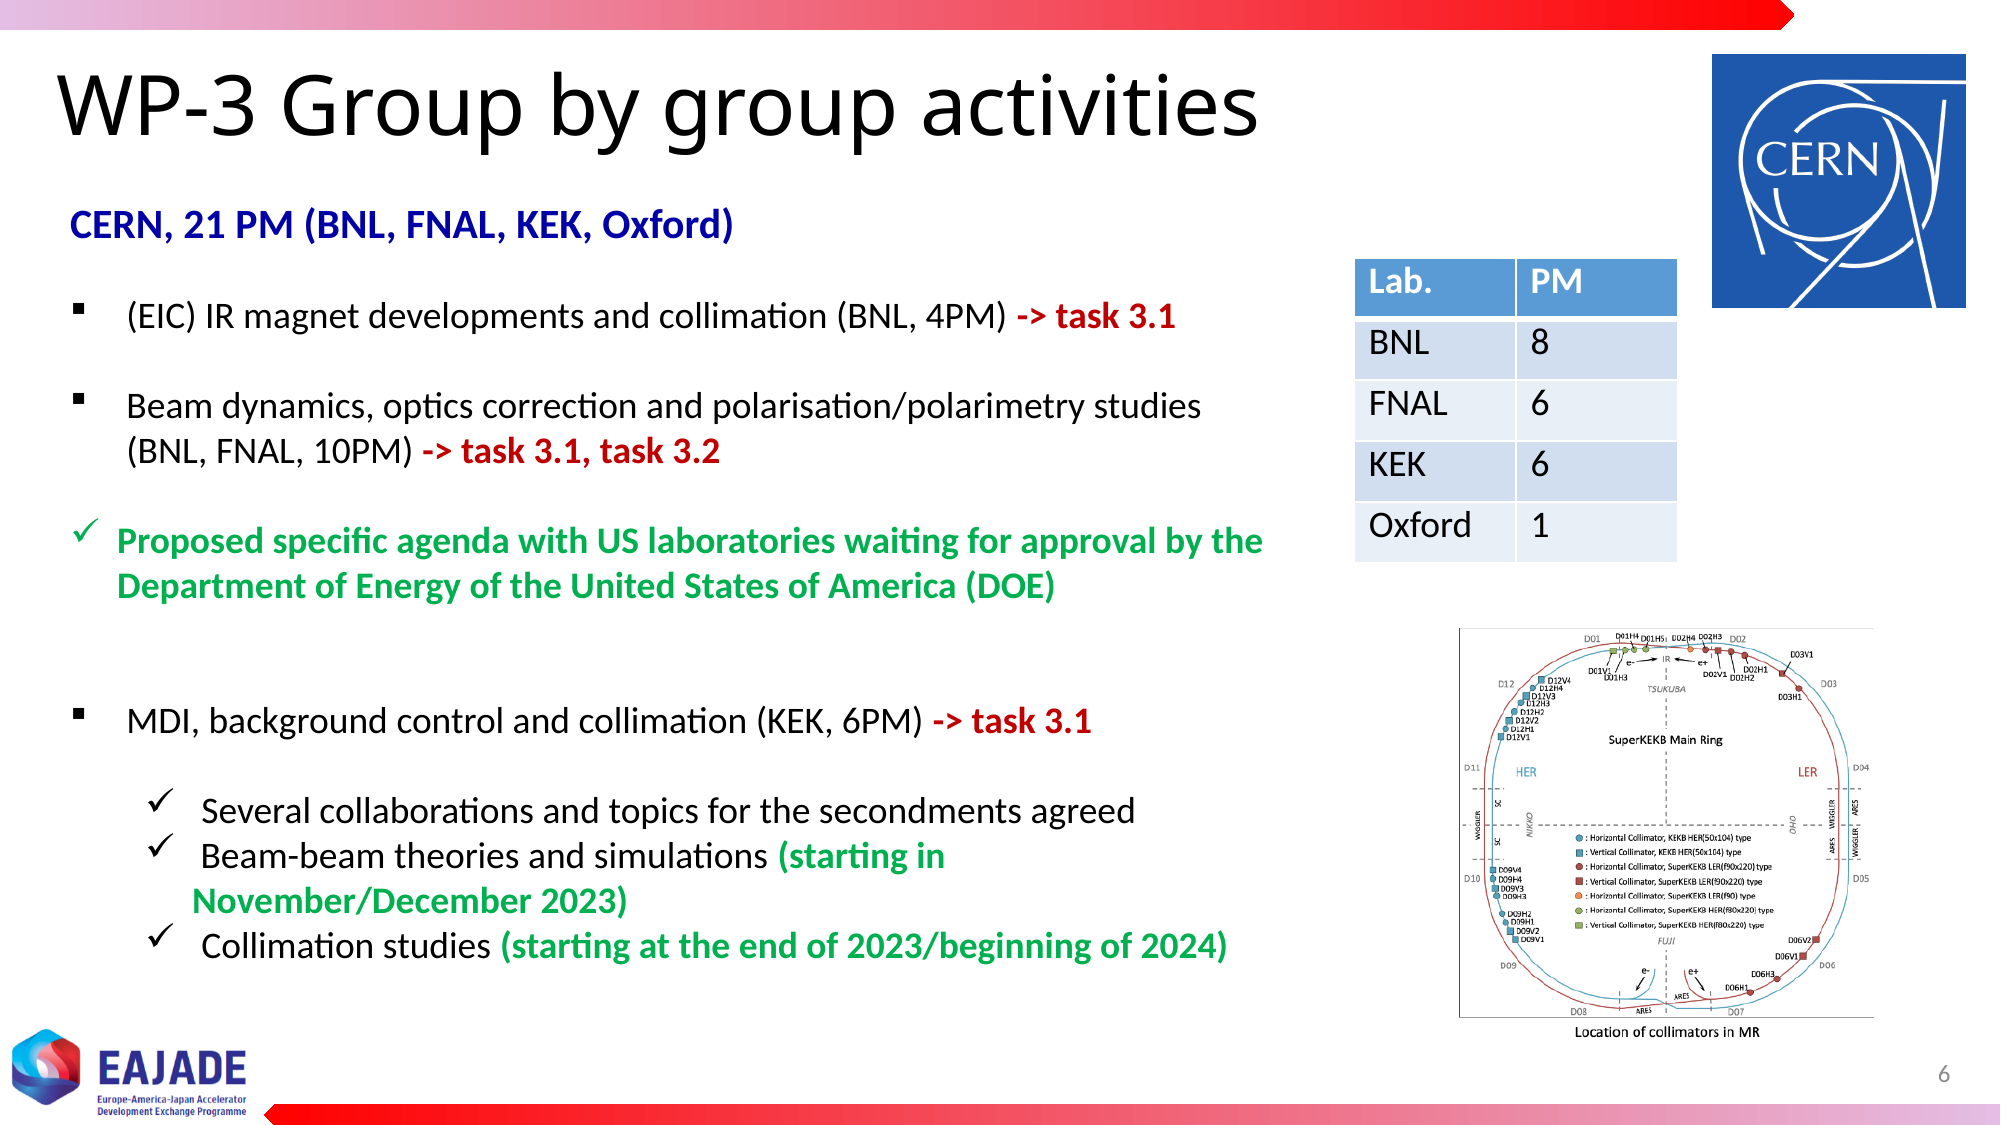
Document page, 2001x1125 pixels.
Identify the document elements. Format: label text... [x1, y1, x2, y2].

picture [1451, 622, 1874, 1043]
table_header PM [1517, 259, 1677, 316]
title WP-3 Group by group activities [41, 0, 1968, 218]
table_cell 8 [1517, 322, 1677, 379]
table_cell 6 [1517, 442, 1677, 501]
table_cell FNAL [1355, 381, 1515, 440]
text_box CERN, 21 PM (BNL, FNAL, KEK, Oxford) (EIC) IR magnet developments and collimation (BNL, 4PM) -> task 3.1 Beam dynamics, optics correction and polarisation/polarimetry studies (BNL, FNAL, 10PM) -> task 3.1, task 3.2 Proposed specific agenda with US laboratories waiting for approval by the Department of Energy of the United States of America (DOE) MDI, background control and collimation (KEK, 6PM) -> task 3.1 Several collaborations and topics for the secondments agreed Beam-beam theories and simulations (starting in November/December 2023) Collimation studies (starting at the end of 2023/beginning of 2024) [70, 196, 1288, 1057]
slide_number 6 [1515, 1042, 1966, 1103]
table_cell BNL [1355, 322, 1515, 379]
table_cell Oxford [1355, 503, 1515, 562]
table_cell KEK [1355, 442, 1515, 501]
table_header Lab. [1355, 259, 1515, 316]
picture [1712, 54, 1966, 308]
table_cell 6 [1517, 381, 1677, 440]
picture [0, 1021, 265, 1124]
table_cell 1 [1517, 503, 1677, 562]
